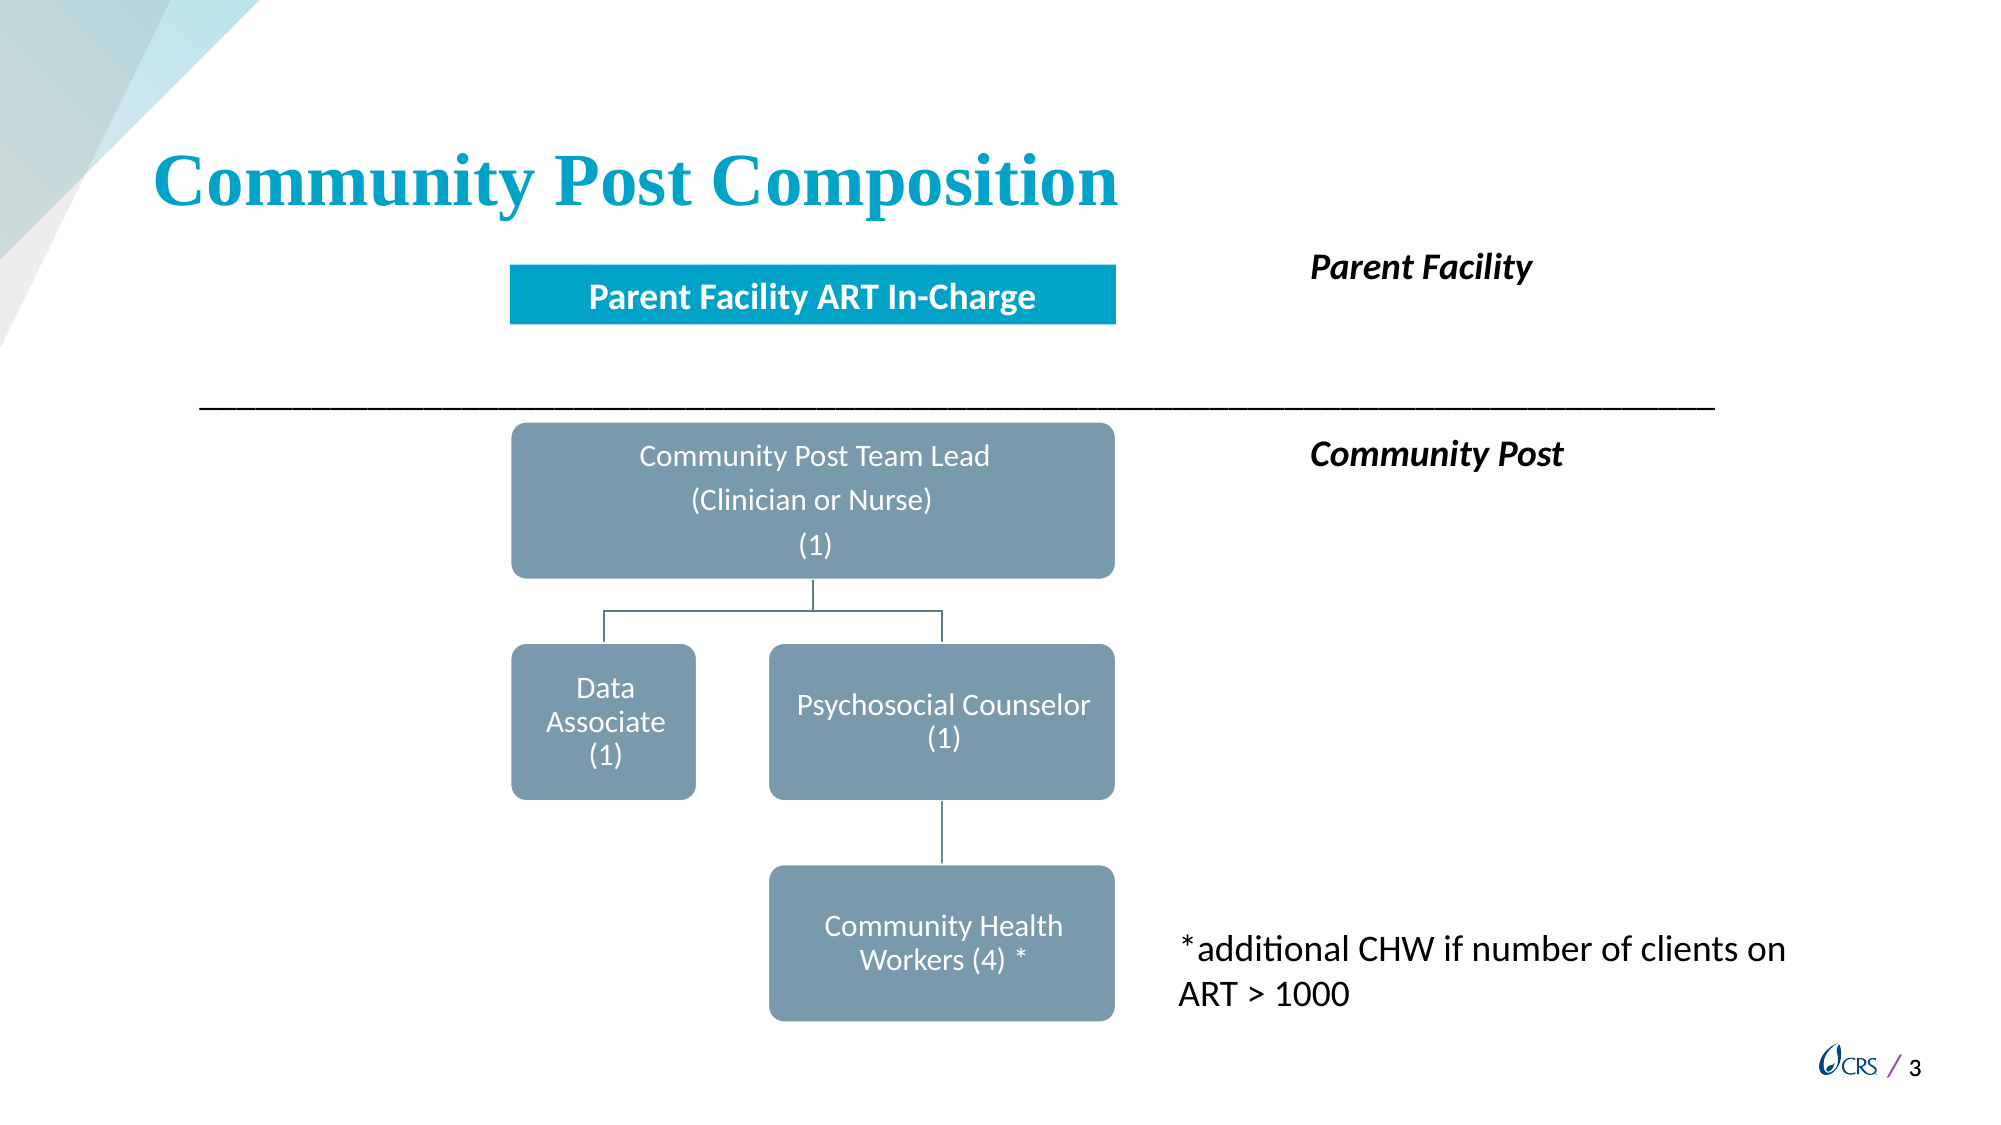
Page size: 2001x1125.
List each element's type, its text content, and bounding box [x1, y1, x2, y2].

text_box _________________________________________________________________________________ [184, 360, 1863, 421]
title Community Post Composition [137, 59, 1863, 229]
text_box Parent Facility [1295, 234, 1863, 294]
text_box Community Post [1419, 421, 1863, 481]
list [207, 421, 1419, 1023]
picture [0, 0, 2000, 1125]
text_box Parent Facility ART In-Charge [509, 264, 1116, 325]
text_box *additional CHW if number of clients on ART > 1000 [1419, 916, 1863, 1022]
